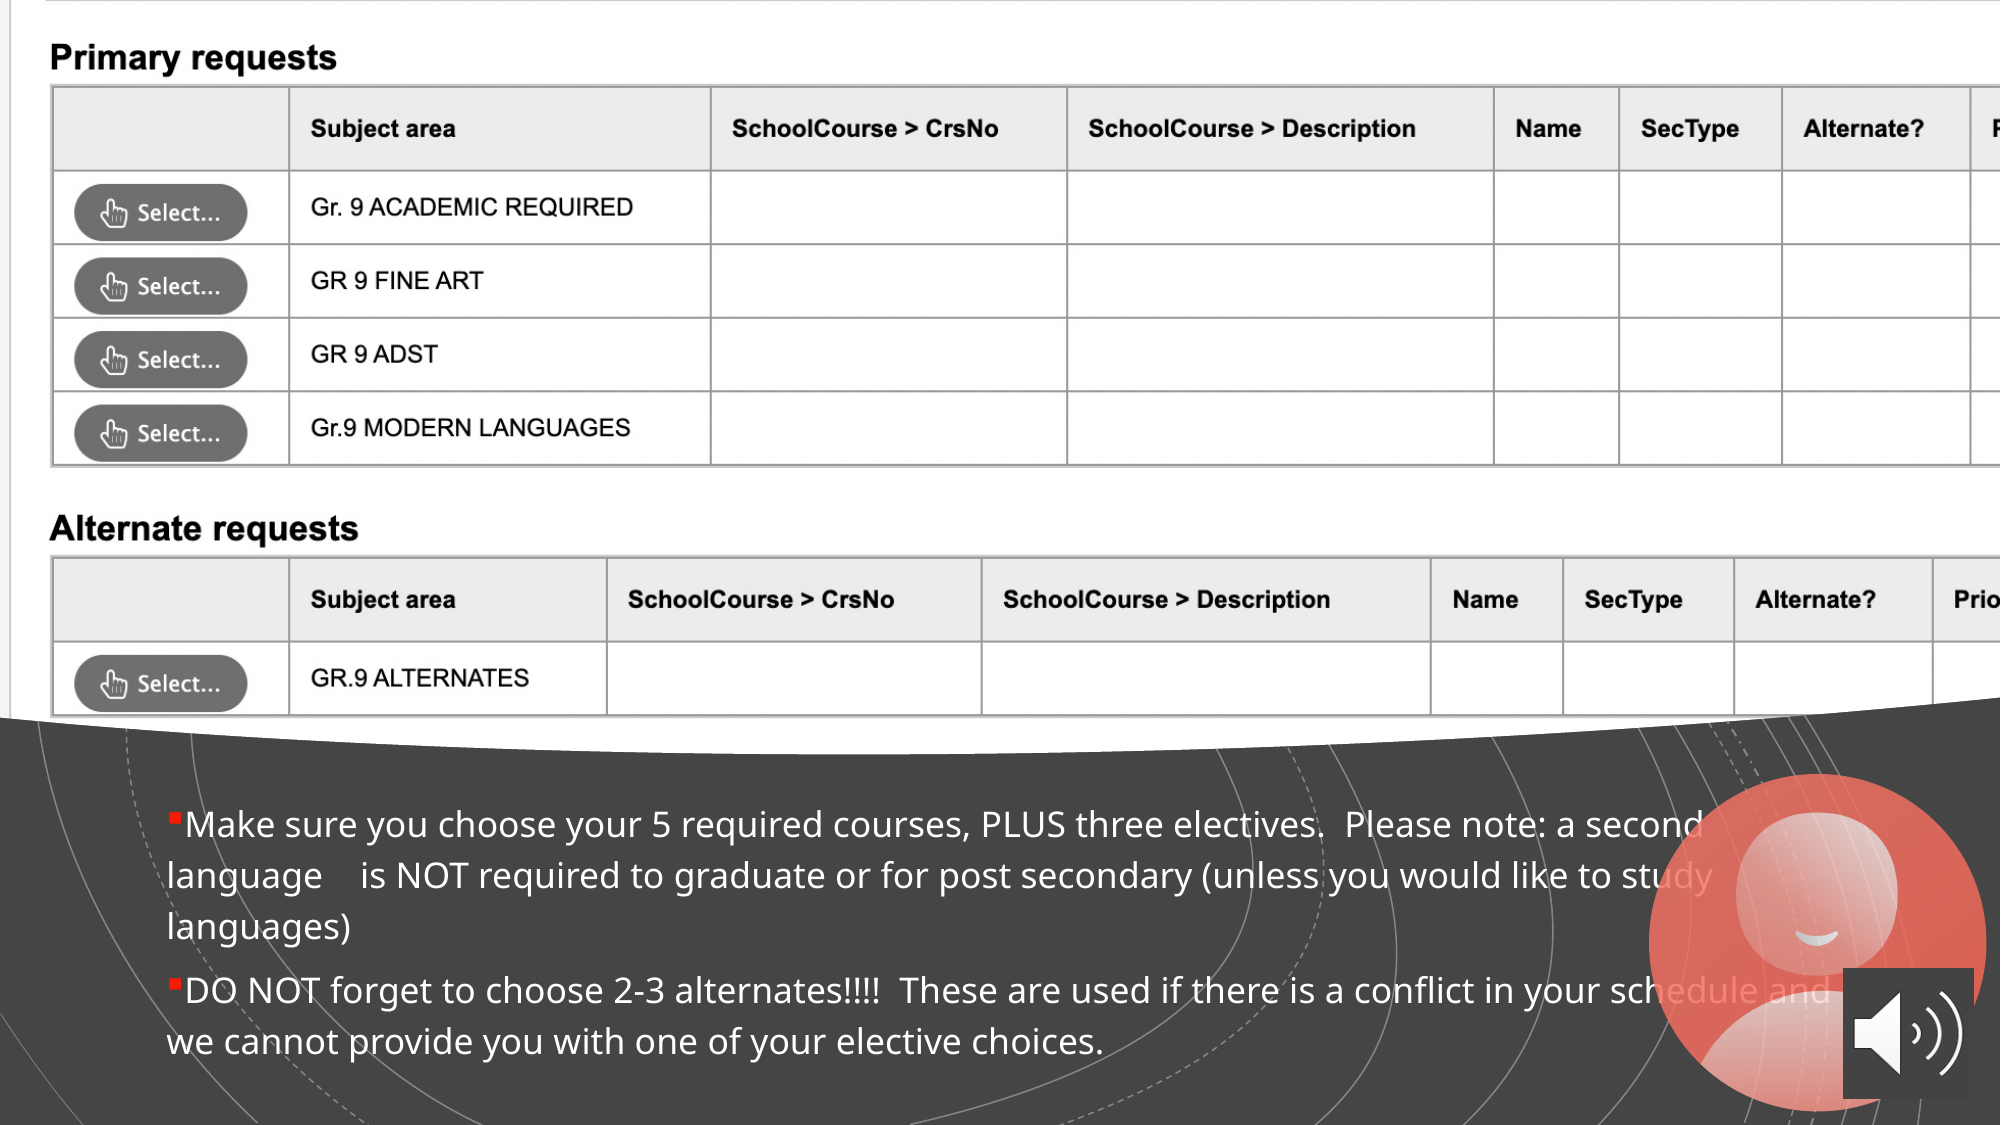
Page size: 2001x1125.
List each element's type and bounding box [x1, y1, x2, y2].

picture [0, 0, 2000, 755]
text_box [0, 755, 2000, 1125]
picture [1648, 773, 1987, 1112]
